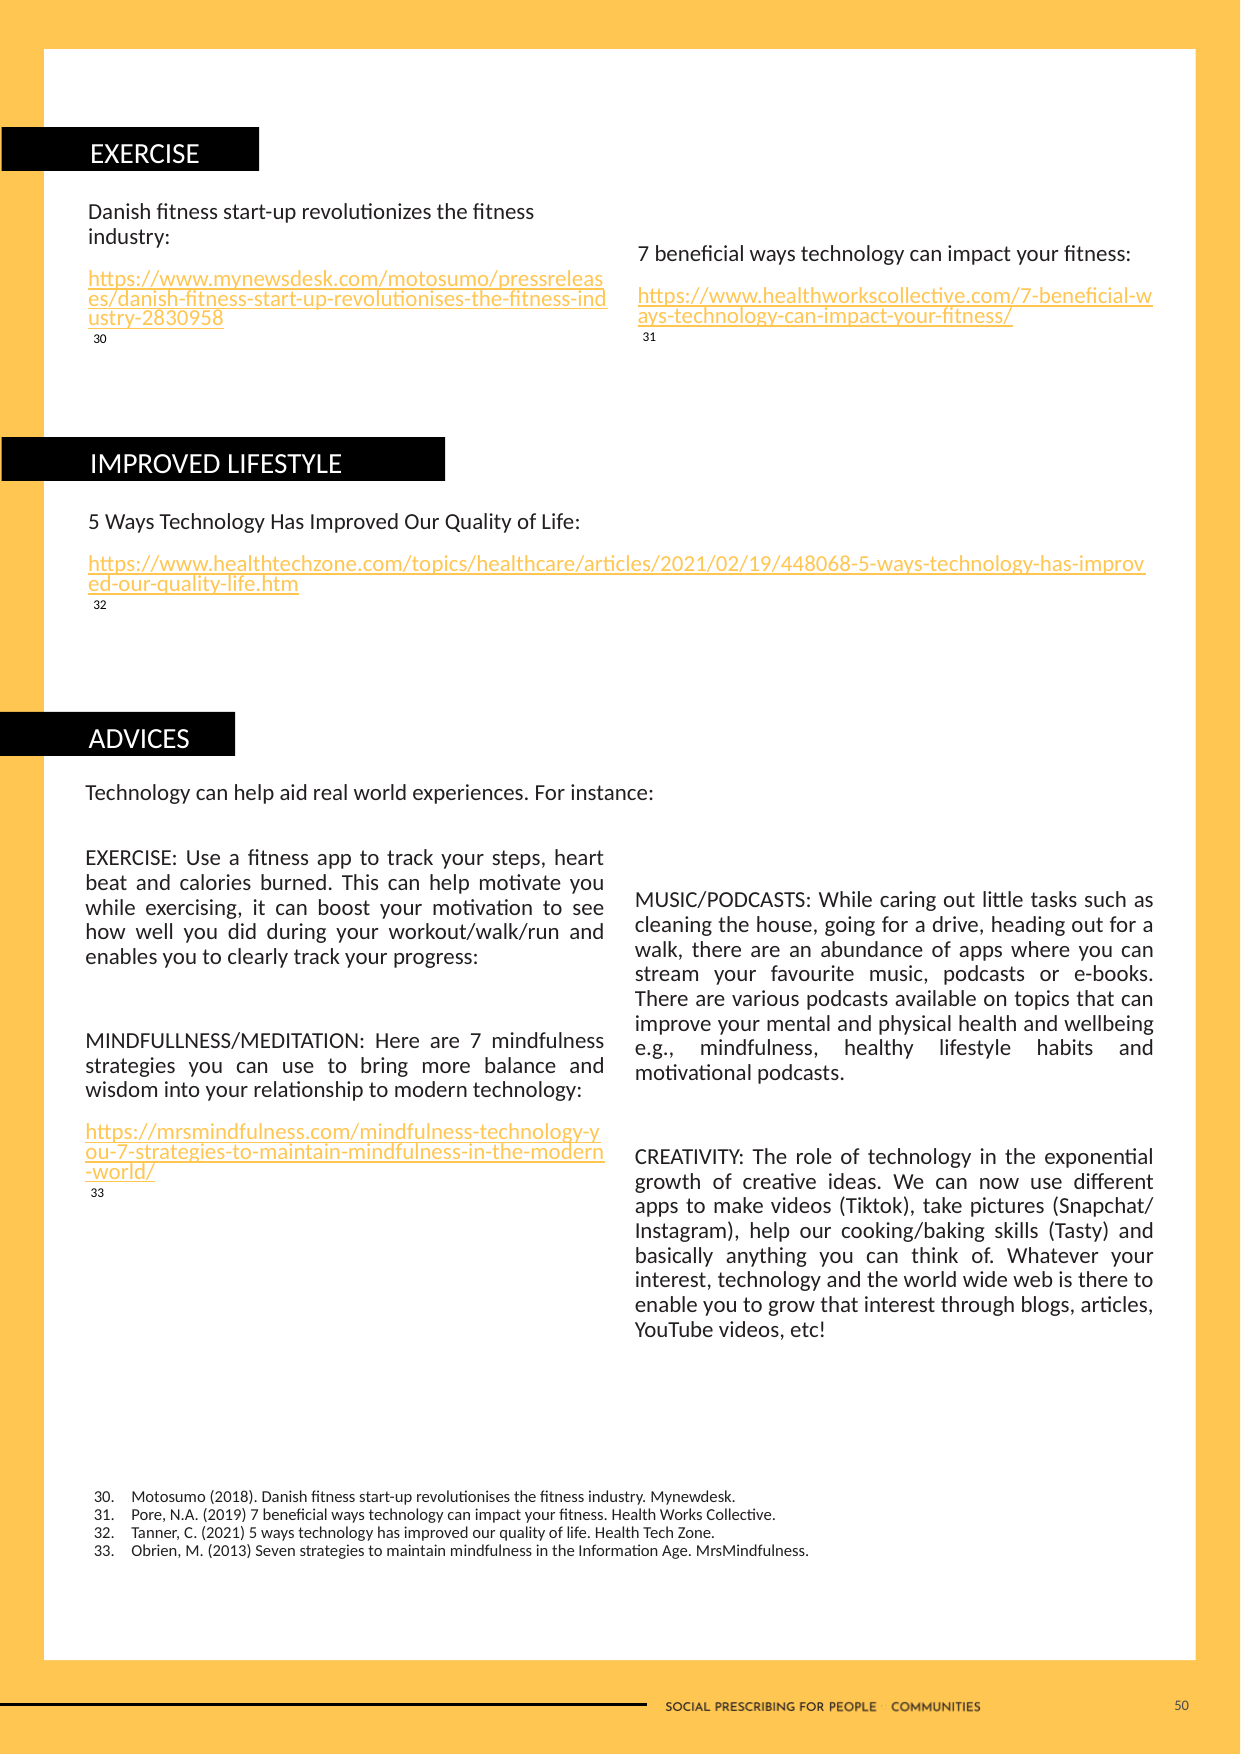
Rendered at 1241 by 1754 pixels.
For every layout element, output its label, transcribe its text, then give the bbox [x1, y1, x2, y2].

text_box Technology can help aid real world experiences. For instance: [70, 773, 1170, 813]
slide_number 50 [1041, 1692, 1204, 1717]
text_box IMPROVED LIFESTYLE [1, 437, 446, 481]
text_box 5 Ways Technology Has Improved Our Quality of Life: https://www.healthtechzone.com/topics/healthcare/articles/2021/02/19/448068-5-ways-technology-has-improved-our-quality-life.htm 32 [73, 502, 1172, 730]
text_box EXERCISE [1, 127, 260, 171]
text_box Danish fitness start-up revolutionizes the fitness industry: https://www.mynewsdesk.com/motosumo/pressreleases/danish-fitness-start-up-revolutionises-the-fitness-industry-2830958 30 7 beneficial ways technology can impact your fitness: https://www.healthworkscollective.com/7-beneficial-ways-technology-can-impact-your-fitness/ 31 [73, 192, 1172, 420]
picture [659, 1698, 985, 1716]
text_box Motosumo (2018). Danish fitness start-up revolutionises the fitness industry. Mynewdesk. Pore, N.A. (2019) 7 beneficial ways technology can impact your fitness. Health Works Collective. Tanner, C. (2021) 5 ways technology has improved our quality of life. Health Tech Zone. Obrien, M. (2013) Seven strategies to maintain mindfulness in the Information Age. MrsMindfulness. [79, 1480, 1167, 1618]
text_box EXERCISE: Use a fitness app to track your steps, heart beat and calories burned. This can help motivate you while exercising, it can boost your motivation to see how well you did during your workout/walk/run and enables you to clearly track your progress: MINDFULLNESS/MEDITATION: Here are 7 mindfulness strategies you can use to bring more balance and wisdom into your relationship to modern technology: https://mrsmindfulness.com/mindfulness-technology-you-7-strategies-to-maintain-mindfulness-in-the-modern-world/ 33 MUSIC/PODCASTS: While caring out little tasks such as cleaning the house, going for a drive, heading out for a walk, there are an abundance of apps where you can stream your favourite music, podcasts or e-books. There are various podcasts available on topics that can improve your mental and physical health and wellbeing e.g., mindfulness, healthy lifestyle habits and motivational podcasts. CREATIVITY: The role of technology in the exponential growth of creative ideas. We can now use different apps to make videos (Tiktok), take pictures (Snapchat/ Instagram), help our cooking/baking skills (Tasty) and basically anything you can think of. Whatever your interest, technology and the world wide web is there to enable you to grow that interest through blogs, articles, YouTube videos, etc! [70, 838, 1170, 1383]
text_box ADVICES [0, 711, 236, 756]
